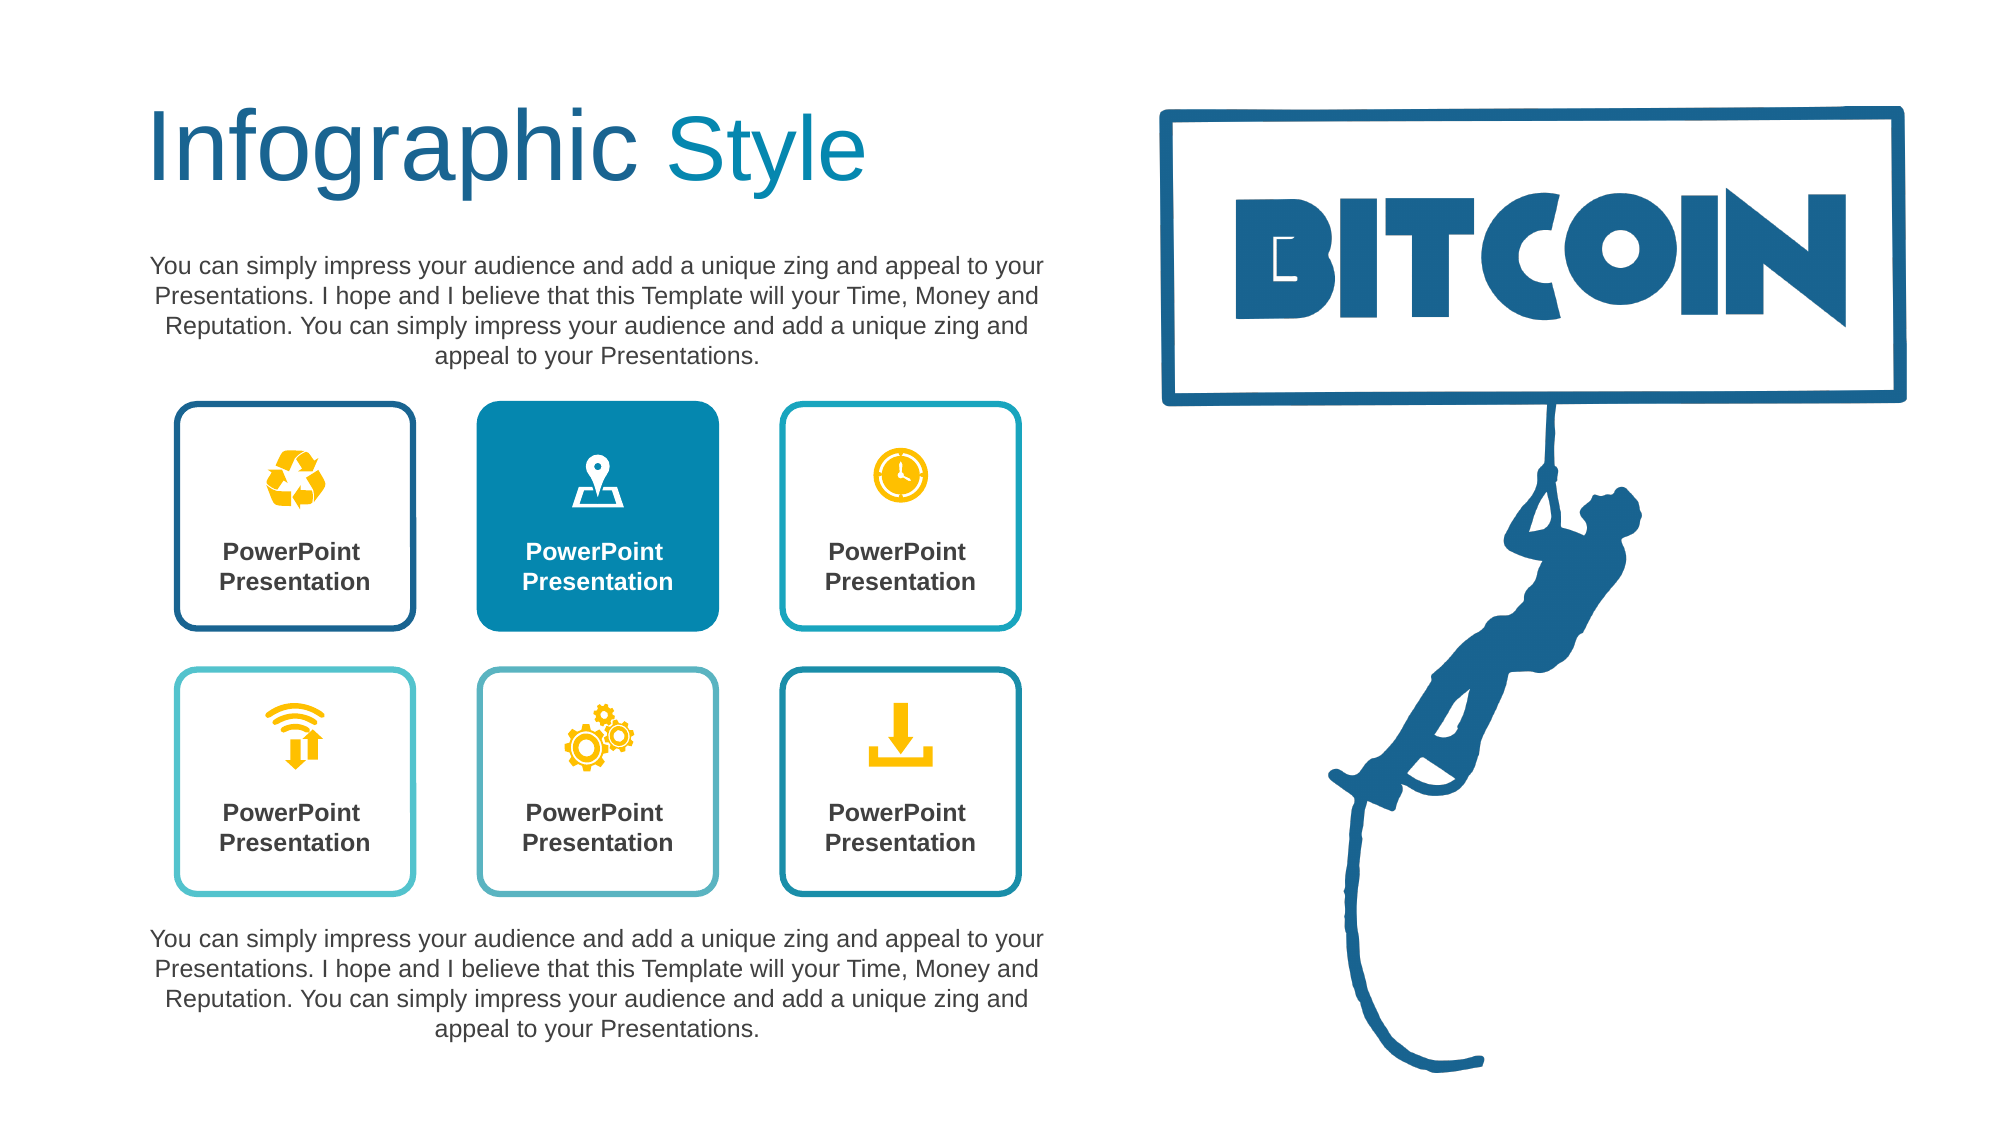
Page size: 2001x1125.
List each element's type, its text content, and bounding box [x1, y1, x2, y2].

text_box PowerPoint Presentation [502, 789, 694, 864]
text_box [563, 702, 636, 773]
picture [1159, 106, 1907, 1073]
text_box PowerPoint Presentation [199, 789, 391, 864]
text_box [263, 449, 327, 513]
text_box PowerPoint Presentation [805, 789, 996, 864]
text_box [175, 403, 415, 630]
text_box [570, 453, 626, 509]
text_box [478, 403, 718, 630]
text_box [279, 722, 326, 772]
text_box [175, 668, 415, 896]
text_box [868, 701, 934, 768]
text_box Infographic Style [130, 76, 1146, 221]
text_box You can simply impress your audience and add a unique zing and appeal to your Presentations. I hope and I believe that this Template will your Time, Money and Reputation. You can simply impress your audience and add a unique zing and appeal to your Presentations. [113, 915, 1083, 1050]
text_box You can simply impress your audience and add a unique zing and appeal to your Presentations. I hope and I believe that this Template will your Time, Money and Reputation. You can simply impress your audience and add a unique zing and appeal to your Presentations. [113, 242, 1083, 377]
text_box PowerPoint Presentation [199, 527, 391, 603]
text_box [478, 668, 718, 896]
text_box PowerPoint Presentation [805, 527, 996, 603]
text_box [781, 403, 1020, 630]
text_box [781, 668, 1020, 896]
text_box [872, 446, 930, 504]
text_box PowerPoint Presentation [502, 527, 694, 603]
text_box [264, 702, 326, 727]
